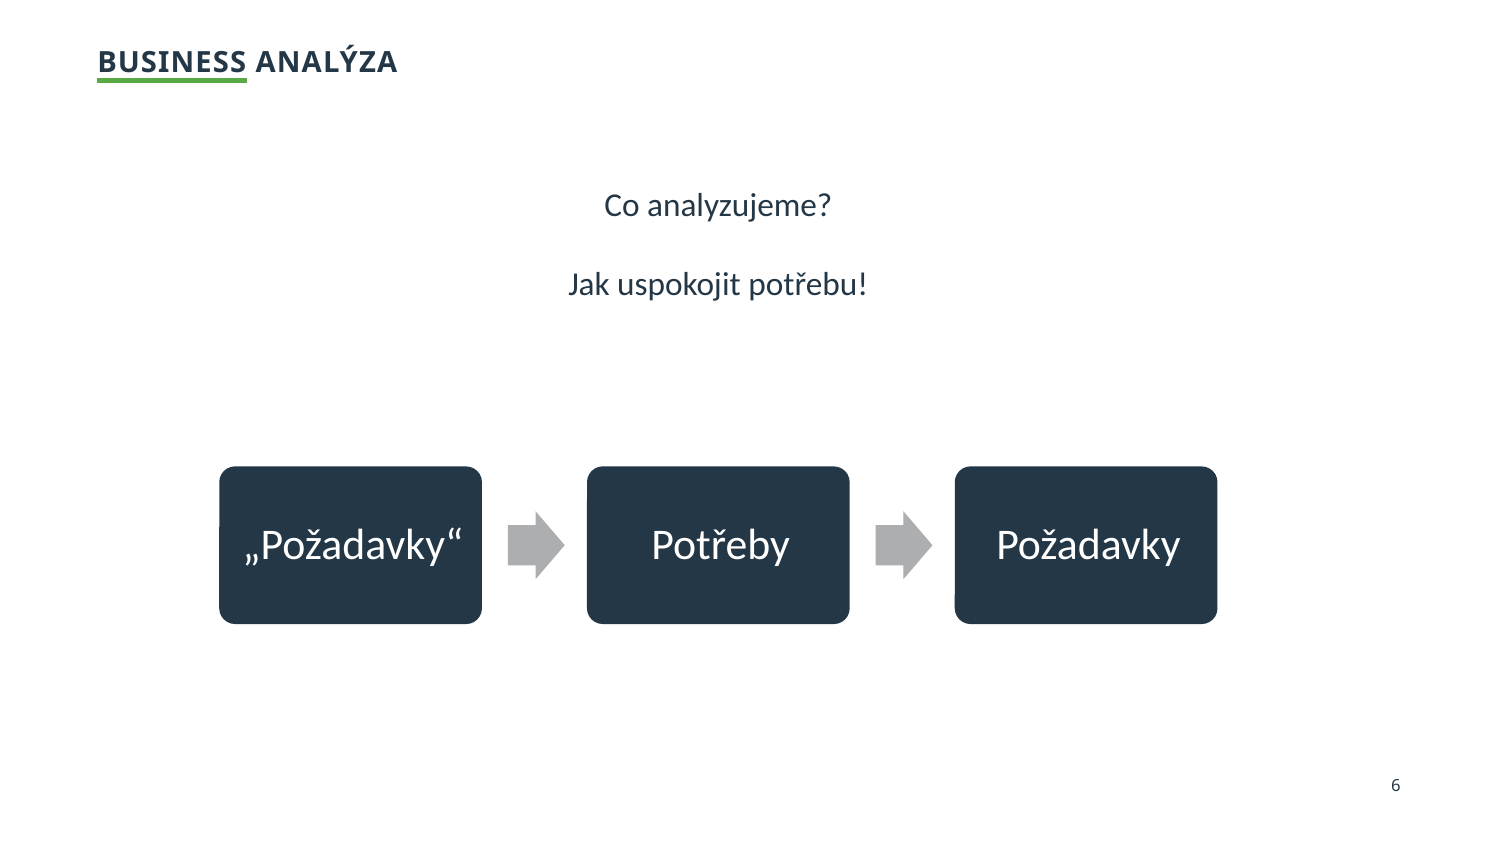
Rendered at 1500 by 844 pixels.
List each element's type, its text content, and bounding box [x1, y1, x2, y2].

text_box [218, 353, 1219, 737]
list Business analýza [97, 43, 1403, 107]
text_box Co analyzujeme? Jak uspokojit potřebu! [287, 175, 1150, 310]
